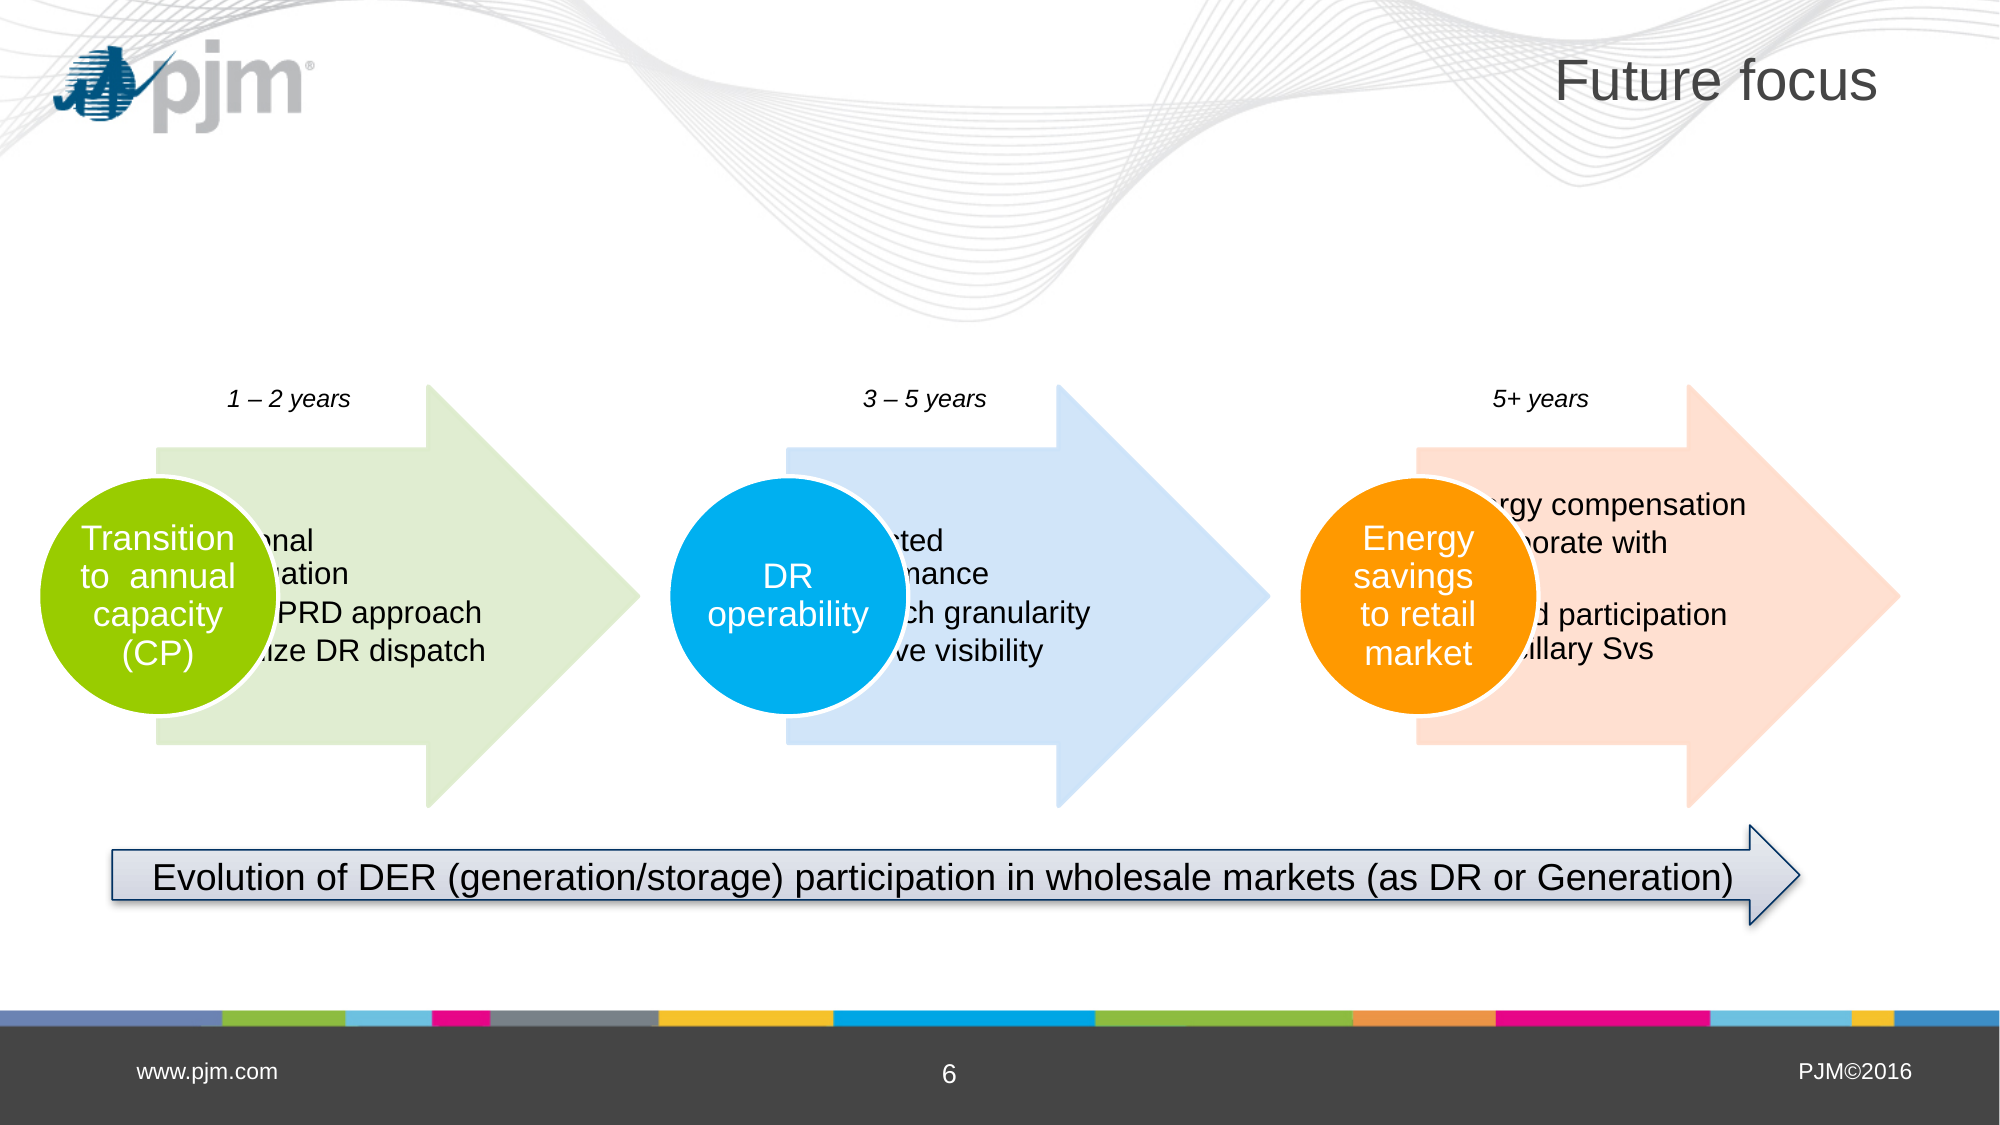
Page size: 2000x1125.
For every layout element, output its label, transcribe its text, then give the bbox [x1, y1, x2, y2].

footer www.pjm.com [116, 1046, 750, 1125]
picture [0, 1008, 2000, 1125]
title Future focus [99, 24, 1900, 130]
picture [0, 0, 2000, 361]
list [36, 187, 1900, 1006]
